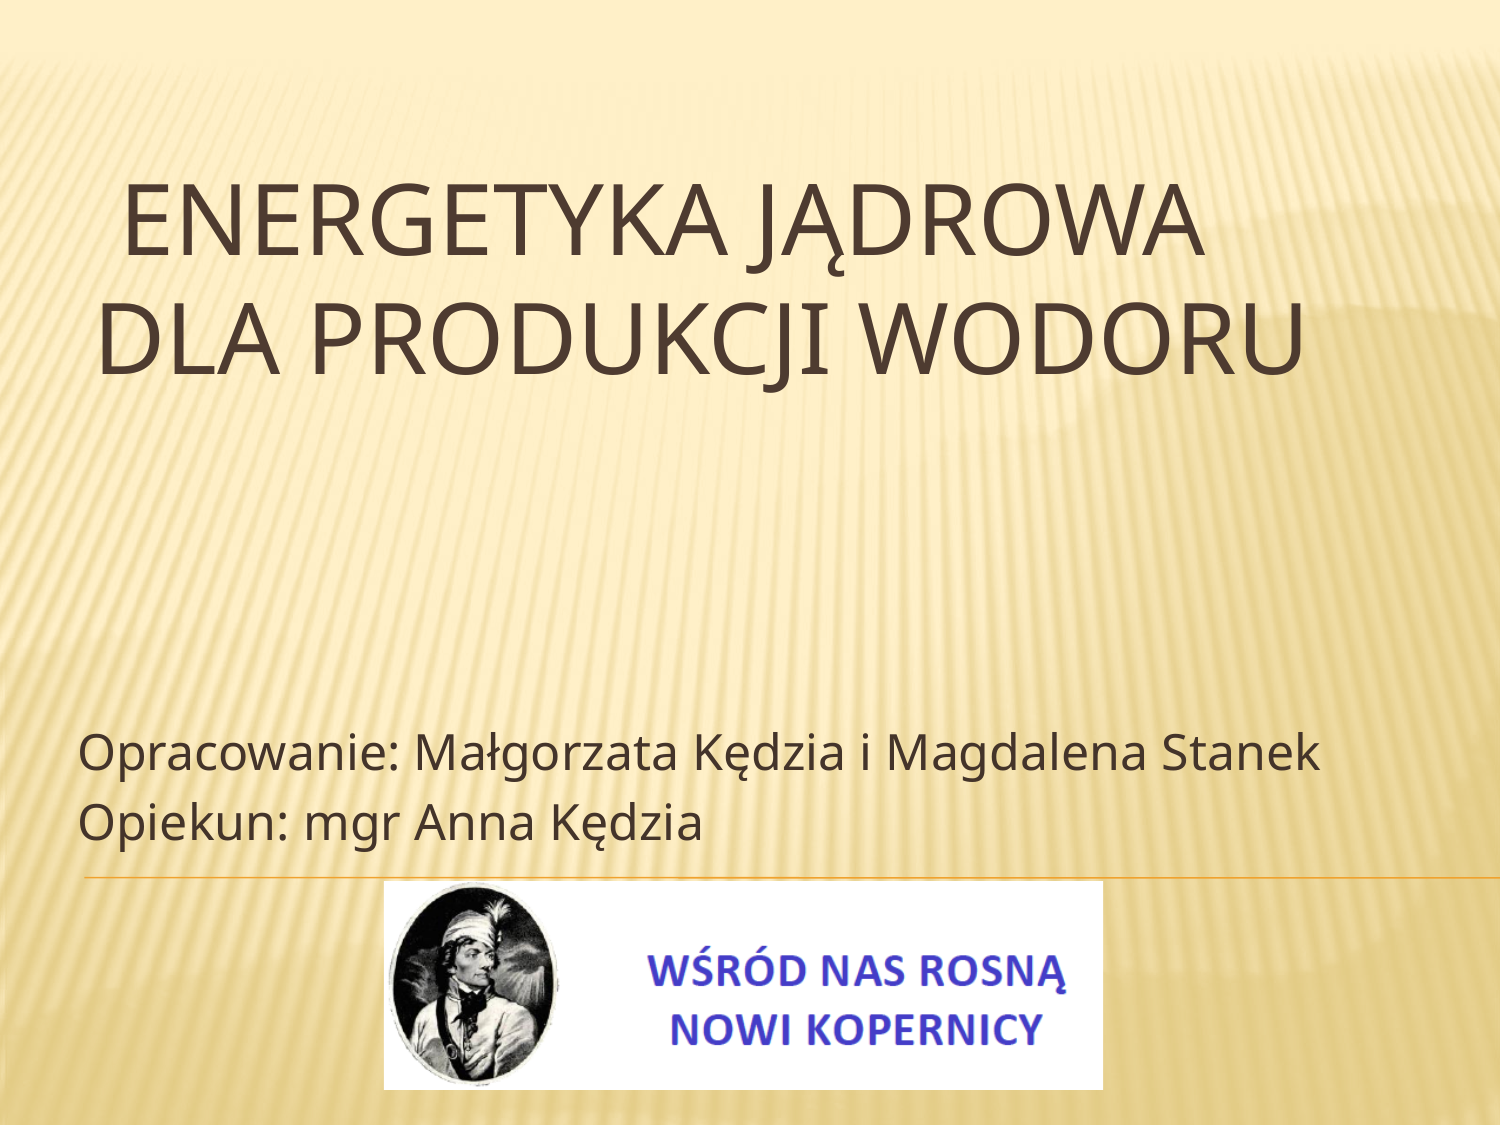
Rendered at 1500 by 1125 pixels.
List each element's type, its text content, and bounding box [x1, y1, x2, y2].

title ENERGETYKA JĄDROWA DLA PRODUKCJI WODORU [53, 149, 1441, 480]
subtitle Opracowanie: Małgorzata Kędzia i Magdalena Stanek Opiekun: mgr Anna Kędzia [62, 637, 1450, 858]
picture [383, 881, 1104, 1090]
